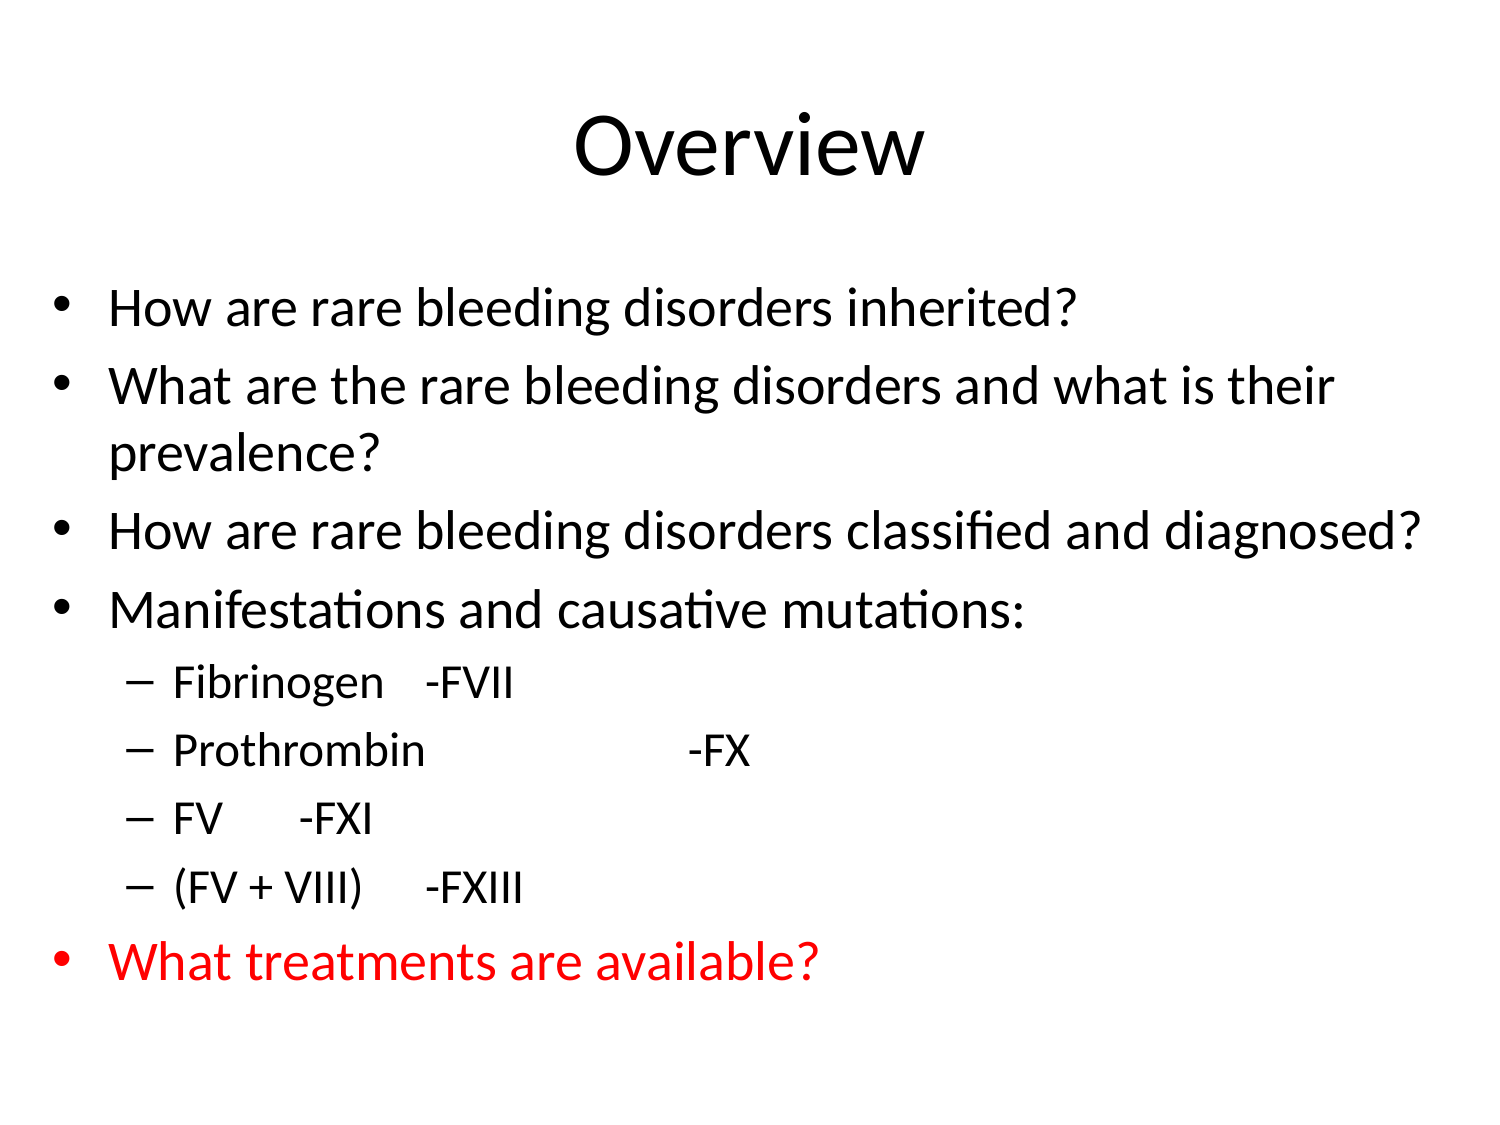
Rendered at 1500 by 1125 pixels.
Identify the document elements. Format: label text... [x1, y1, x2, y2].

title Overview [75, 45, 1425, 233]
list How are rare bleeding disorders inherited? What are the rare bleeding disorders and what is their prevalence? How are rare bleeding disorders classified and diagnosed? Manifestations and causative mutations: Fibrinogen -FVII Prothrombin -FX FV -FXI (FV + VIII) -FXIII What treatments are available? [37, 262, 1500, 1005]
